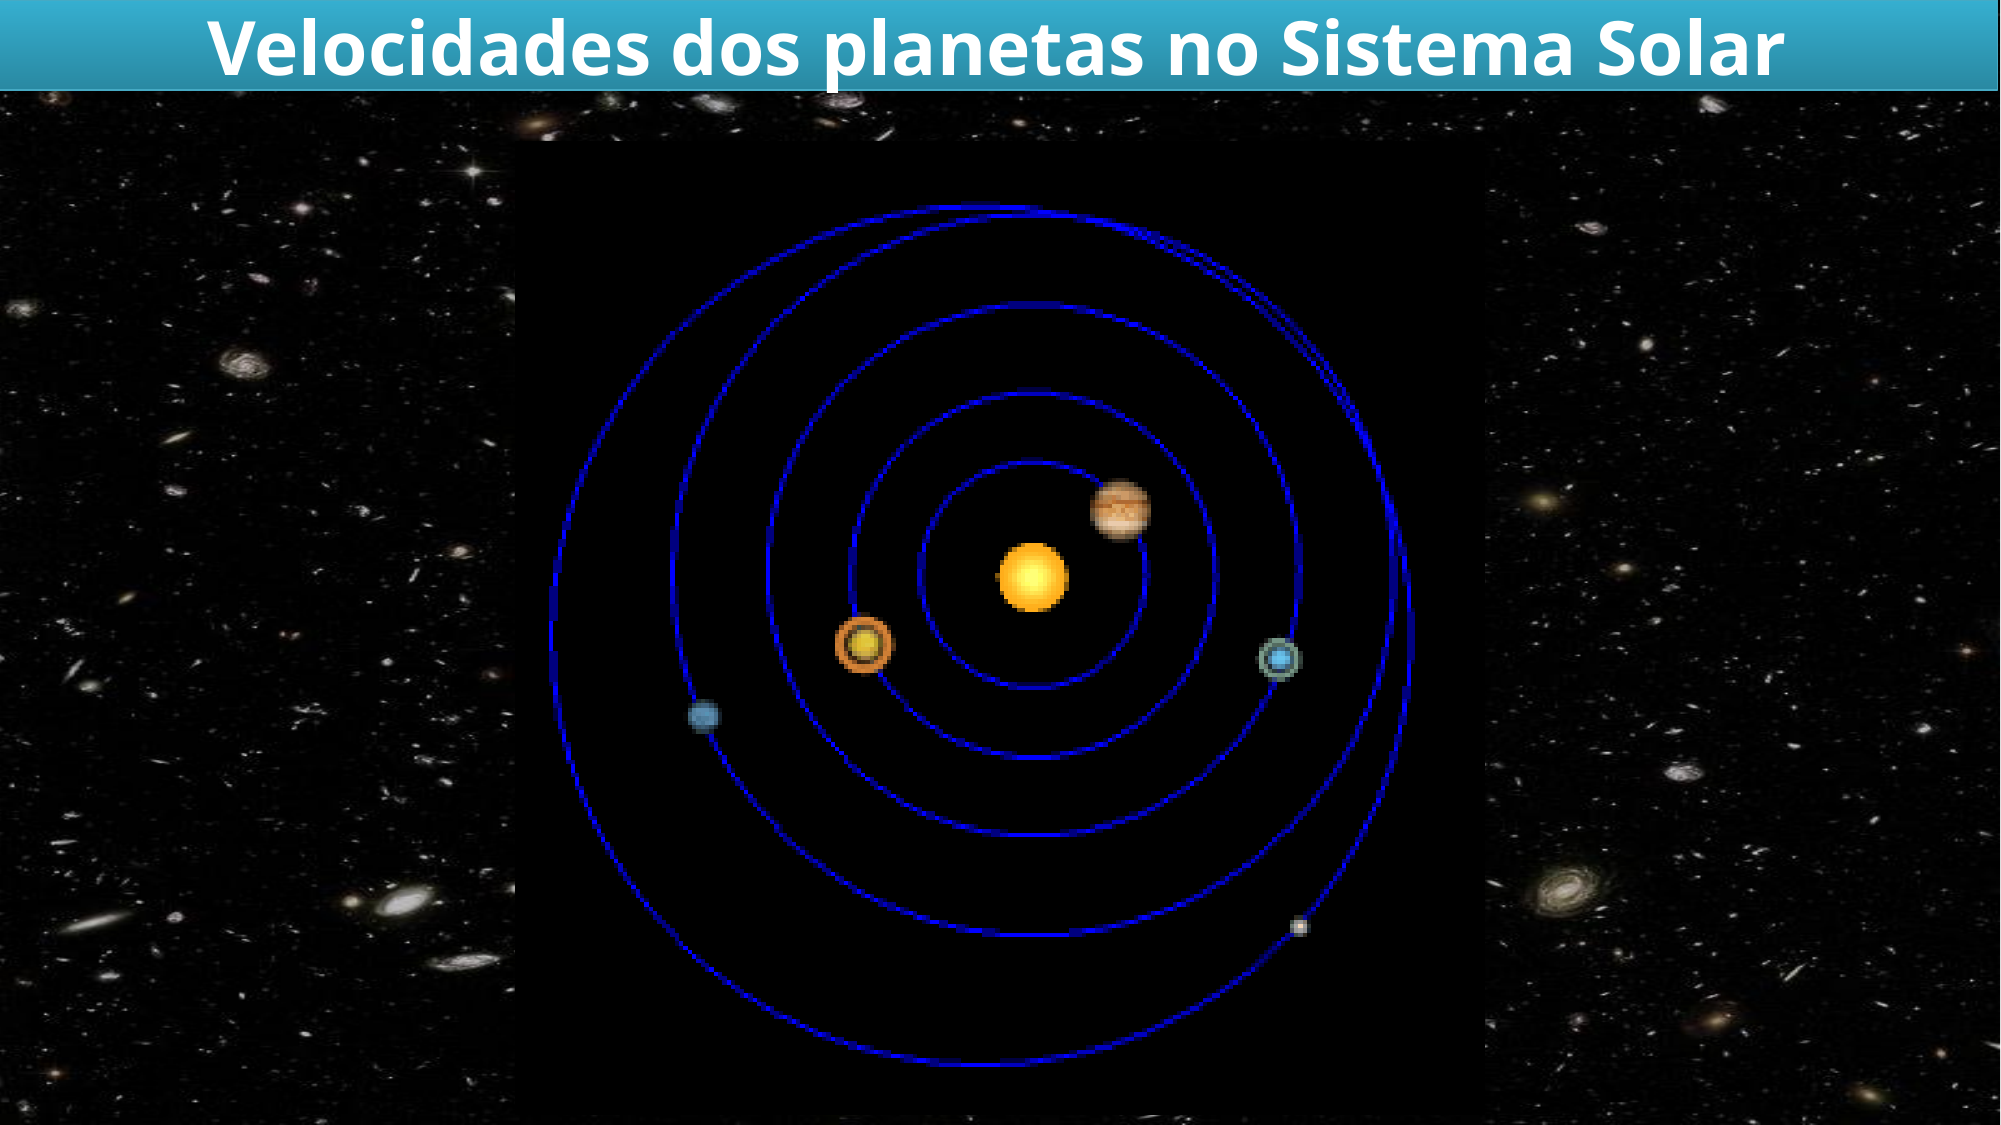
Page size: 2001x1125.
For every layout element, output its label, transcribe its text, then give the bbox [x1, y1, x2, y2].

picture [0, 0, 2001, 1125]
text_box Velocidades dos planetas no Sistema Solar [0, 0, 1998, 91]
